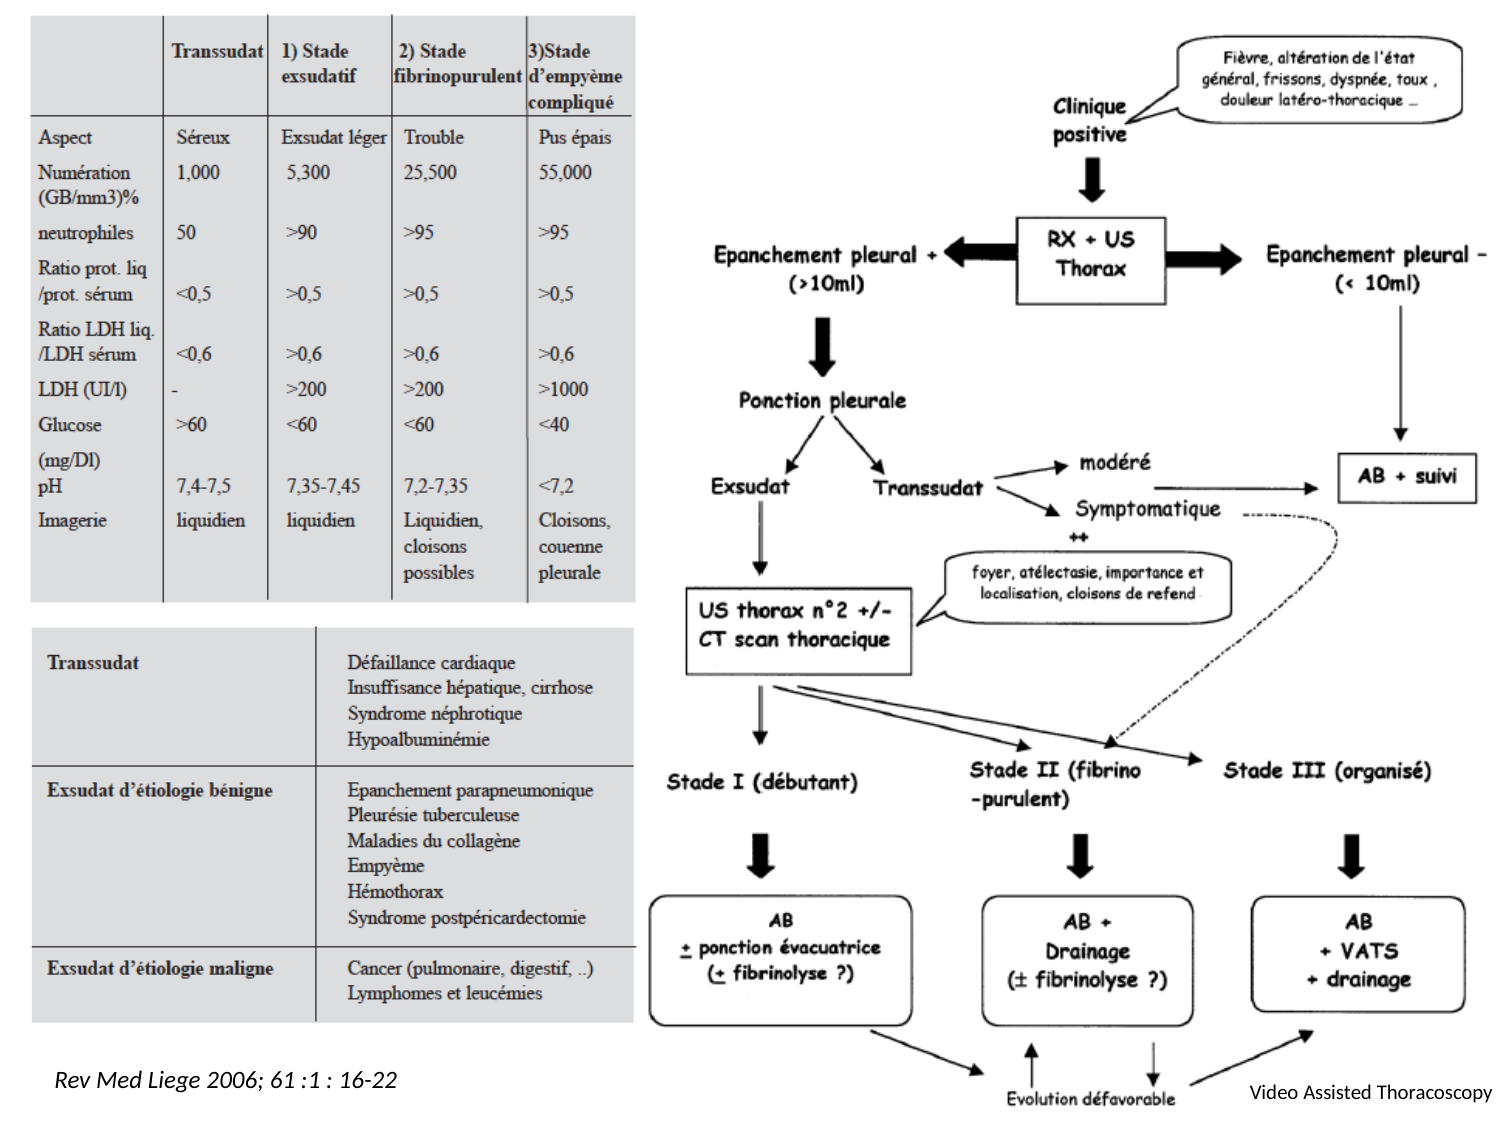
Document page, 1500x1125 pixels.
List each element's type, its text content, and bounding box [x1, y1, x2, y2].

picture [19, 0, 1495, 1125]
text_box Rev Med Liege 2006; 61 :1 : 16-22 [39, 1056, 414, 1102]
